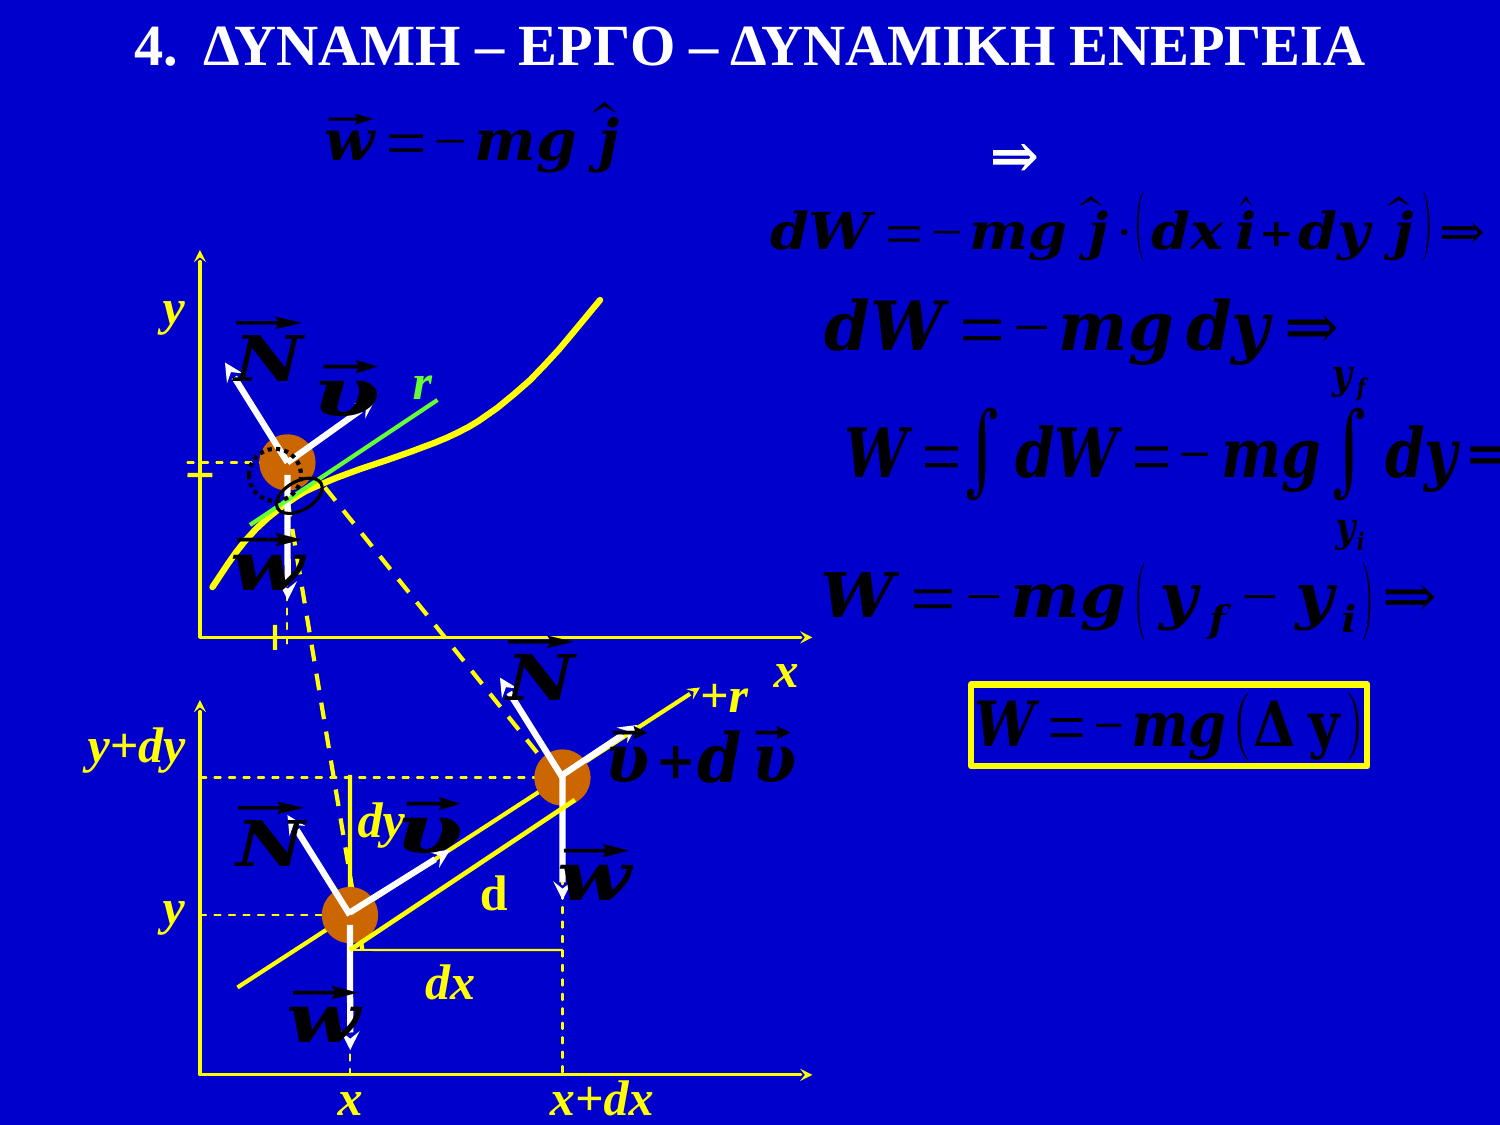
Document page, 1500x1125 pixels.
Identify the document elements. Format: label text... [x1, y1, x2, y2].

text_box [803, 706, 813, 1076]
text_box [349, 799, 576, 951]
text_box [87, 632, 799, 1125]
text_box 4. ΔΥΝΑΜΗ – ΕΡΓΟ – ΔΥΝΑΜΙΚΗ ΕΝΕΡΓΕΙΑ [99, 0, 1400, 86]
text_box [162, 249, 813, 698]
